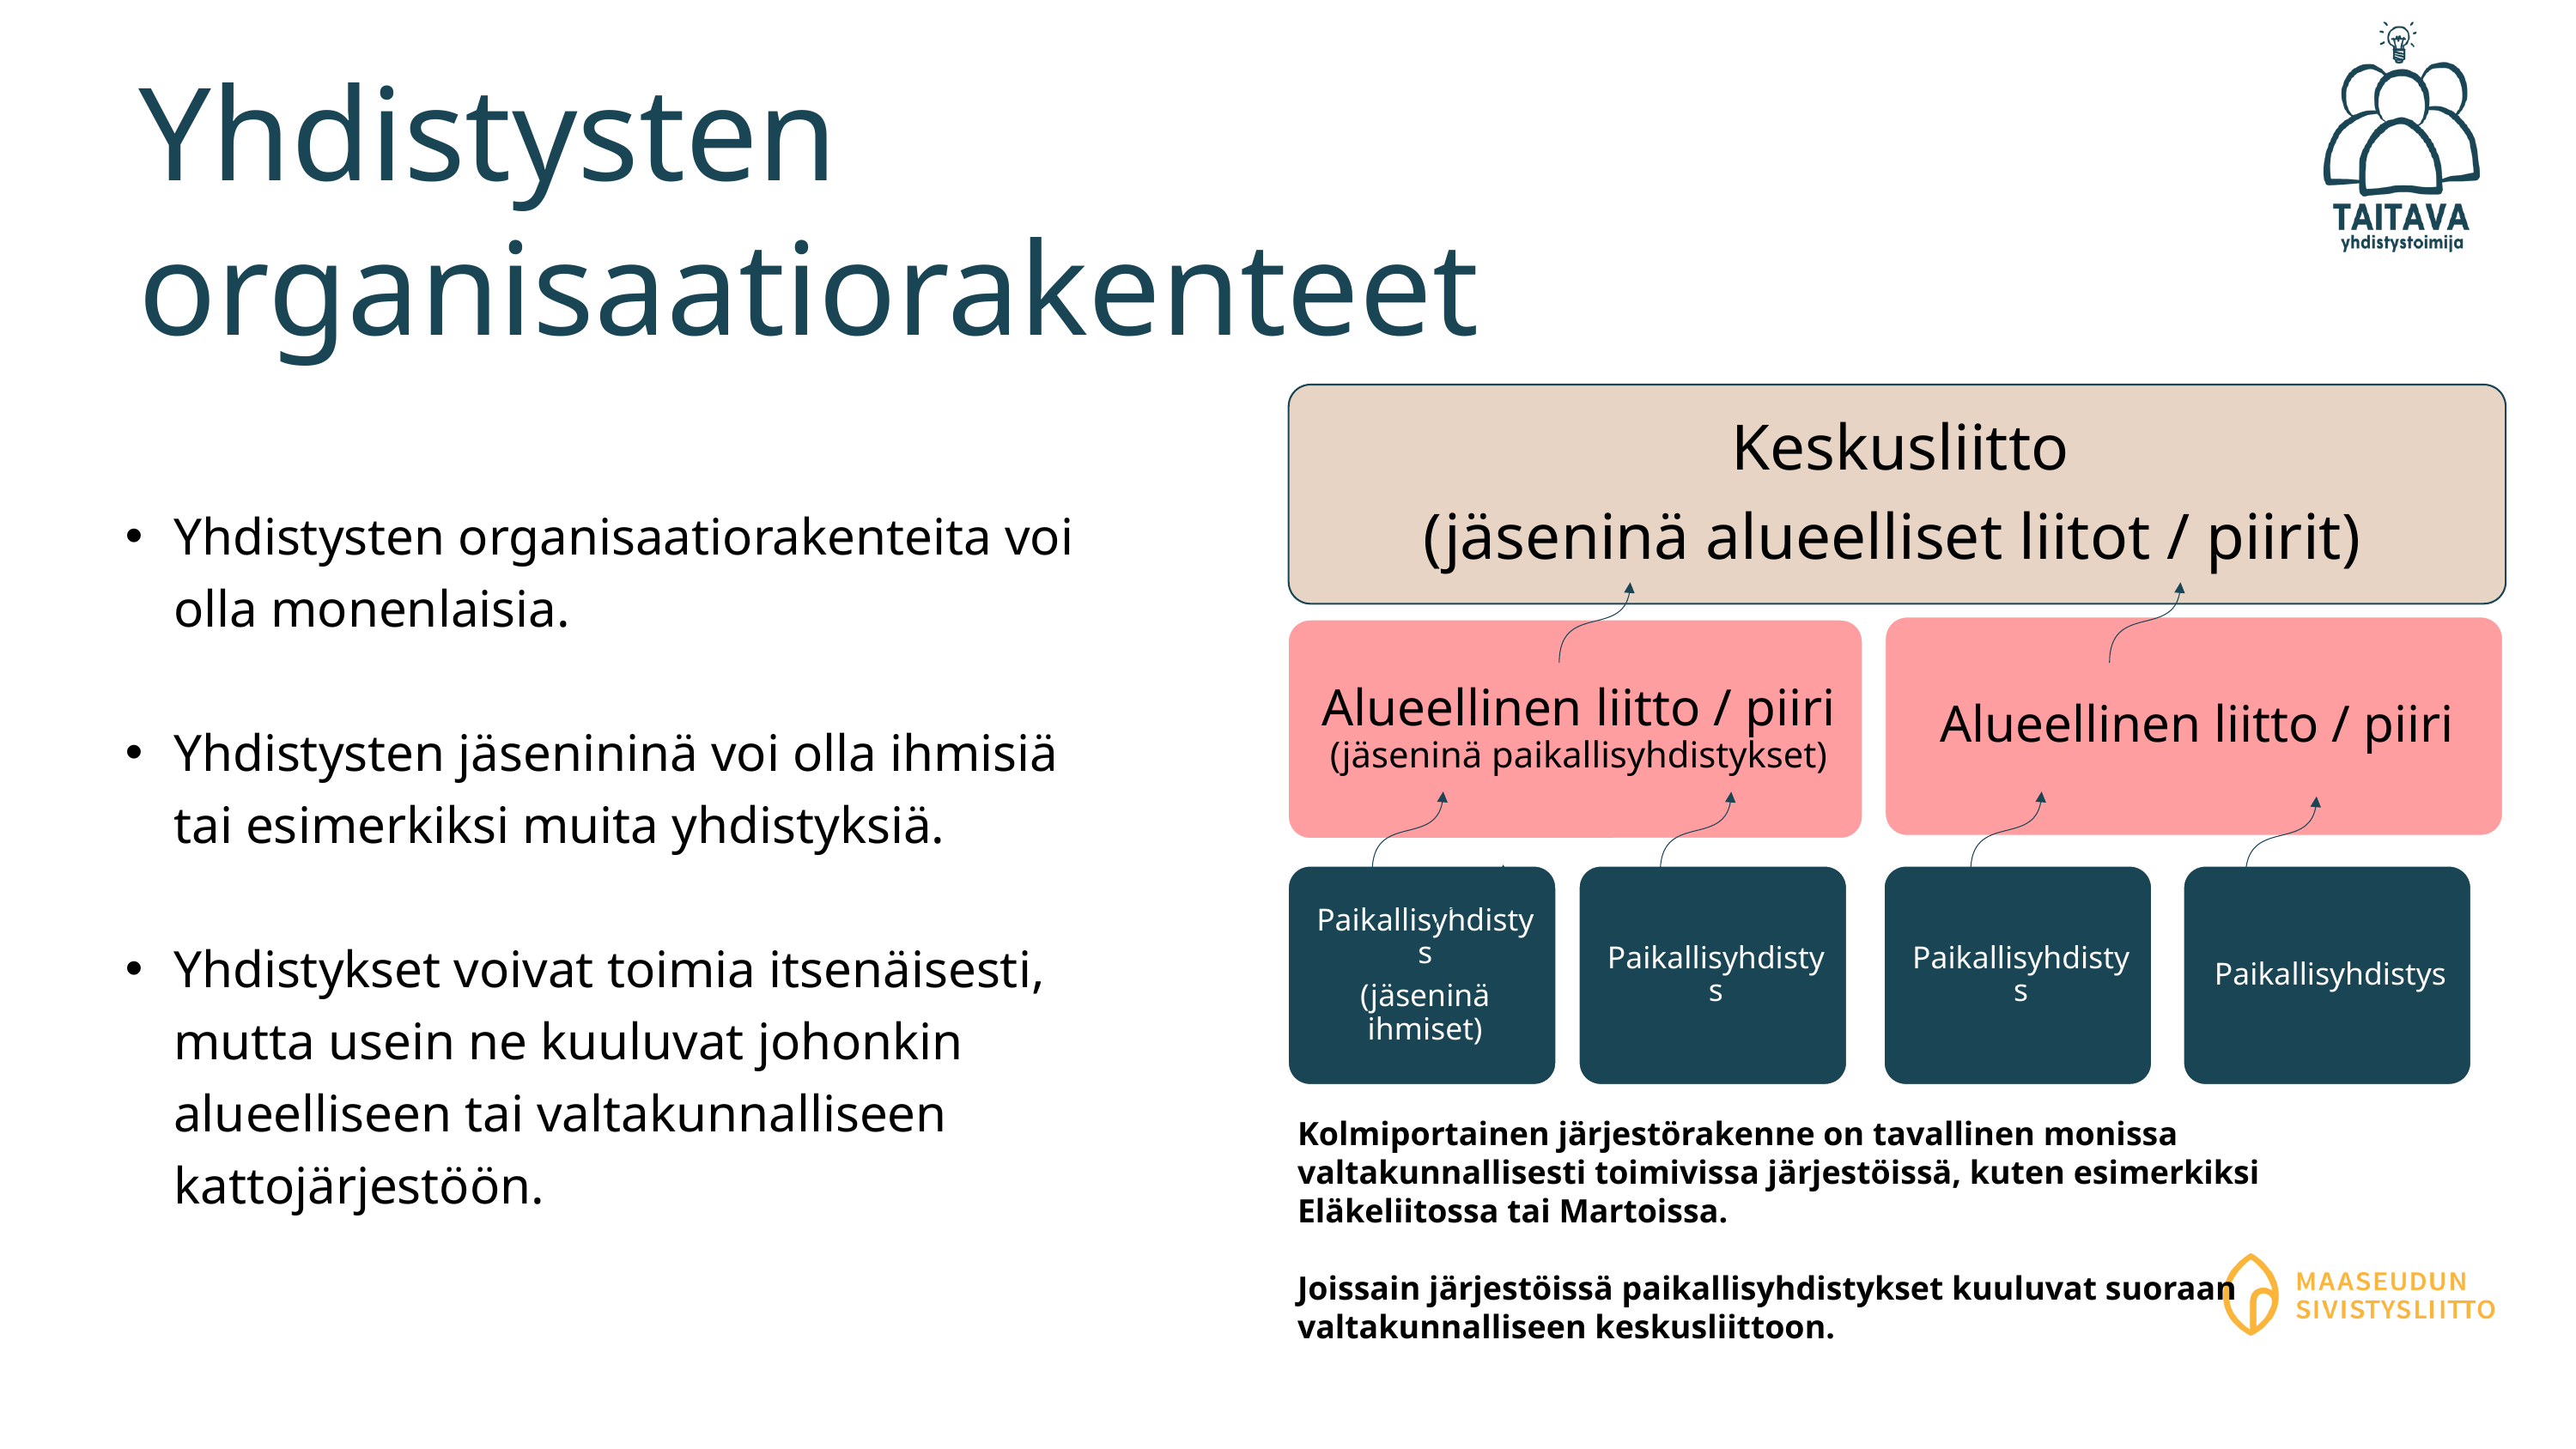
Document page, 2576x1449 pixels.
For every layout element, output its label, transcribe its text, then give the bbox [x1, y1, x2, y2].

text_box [1427, 869, 1509, 941]
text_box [1965, 796, 2047, 868]
text_box [2374, 1200, 2541, 1390]
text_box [1655, 796, 1736, 868]
text_box [2262, 0, 2540, 293]
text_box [1367, 796, 1449, 868]
title Yhdistysten organisaatiorakenteet [138, 52, 1967, 361]
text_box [2240, 801, 2322, 872]
text_box Kolmiportainen järjestörakenne on tavallinen monissa valtakunnallisesti toimivissa järjestöissä, kuten esimerkiksi Eläkeliitossa tai Martoissa. Joissain järjestöissä paikallisyhdistykset kuuluvat suoraan valtakunnalliseen keskusliittoon. [1285, 1106, 2374, 1449]
text_box Yhdistysten organisaatiorakenteita voi olla monenlaisia. Yhdistysten jäsenininä voi olla ihmisiä tai esimerkiksi muita yhdistyksiä. Yhdistykset voivat toimia itsenäisesti, mutta usein ne kuuluvat johonkin alueelliseen tai valtakunnalliseen kattojärjestöön. [112, 486, 1092, 1406]
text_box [1287, 384, 2506, 1085]
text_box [2105, 586, 2185, 658]
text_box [1554, 586, 1635, 658]
